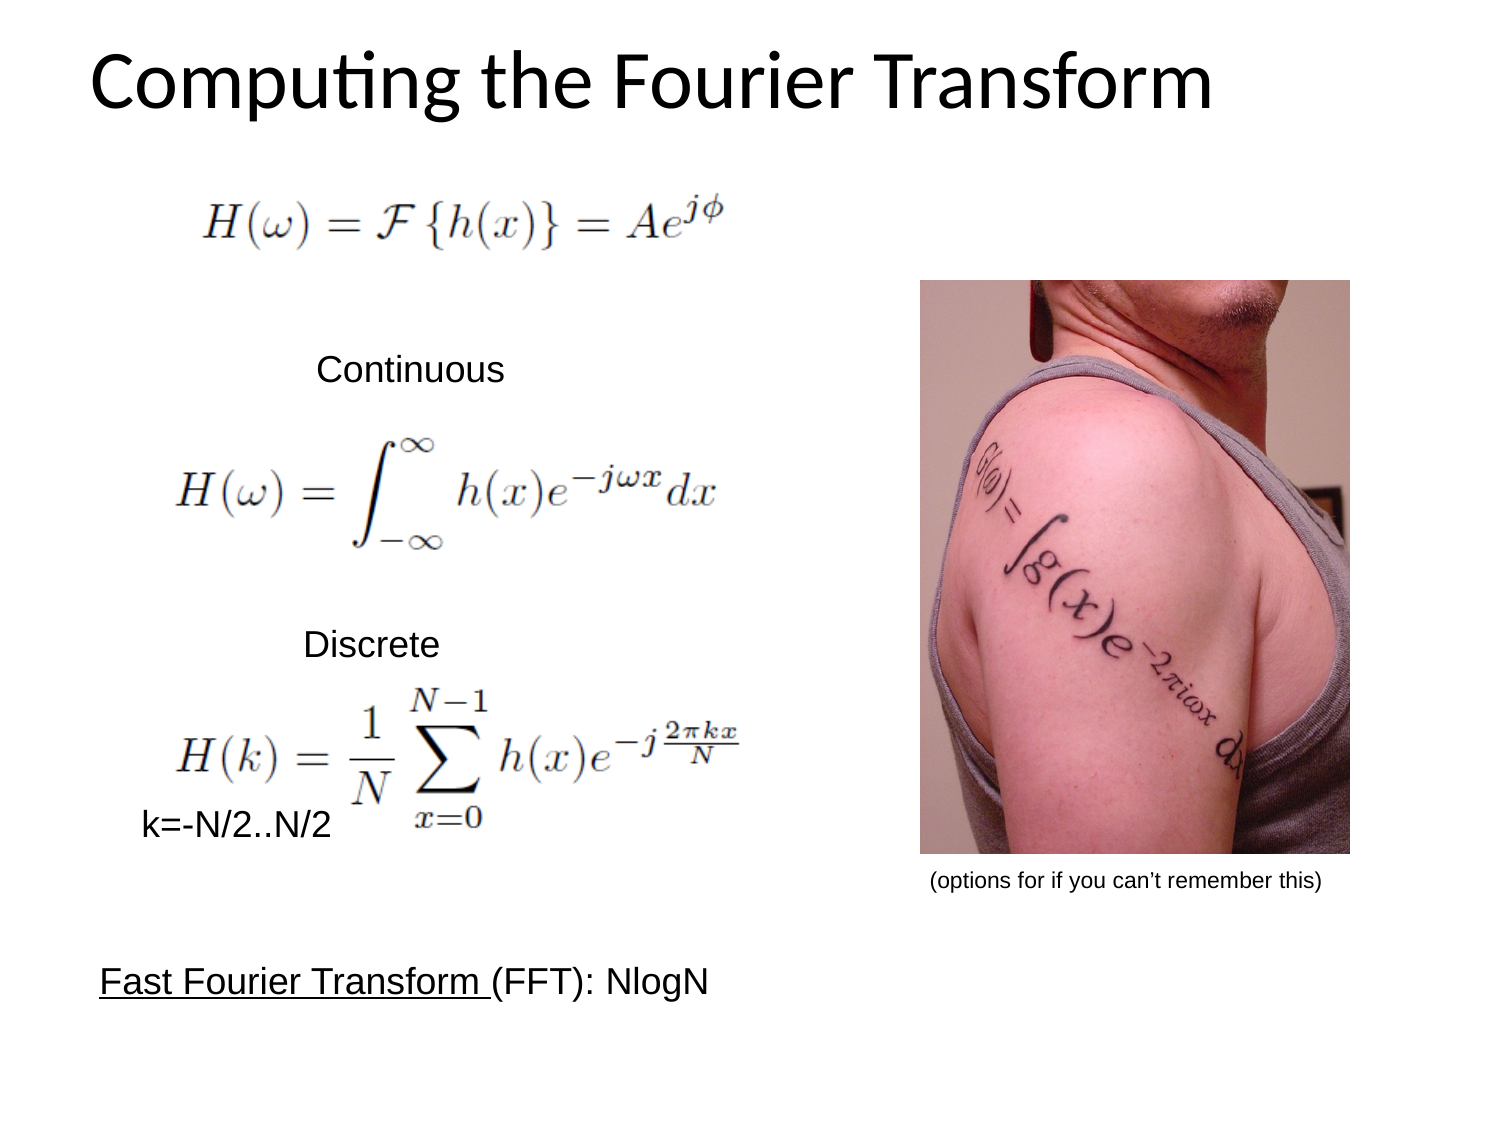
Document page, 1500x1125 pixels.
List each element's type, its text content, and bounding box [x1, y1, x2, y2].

text_box (options for if you can’t remember this) [914, 857, 1338, 901]
text_box k=-N/2..N/2 [126, 792, 157, 853]
picture [162, 149, 729, 268]
text_box Continuous [301, 337, 520, 398]
title Computing the Fourier Transform [75, 0, 1425, 150]
picture [920, 280, 1351, 854]
text_box Discrete [288, 612, 456, 648]
text_box Fast Fourier Transform (FFT): NlogN [84, 949, 725, 1010]
picture [162, 649, 744, 859]
picture [149, 399, 719, 576]
